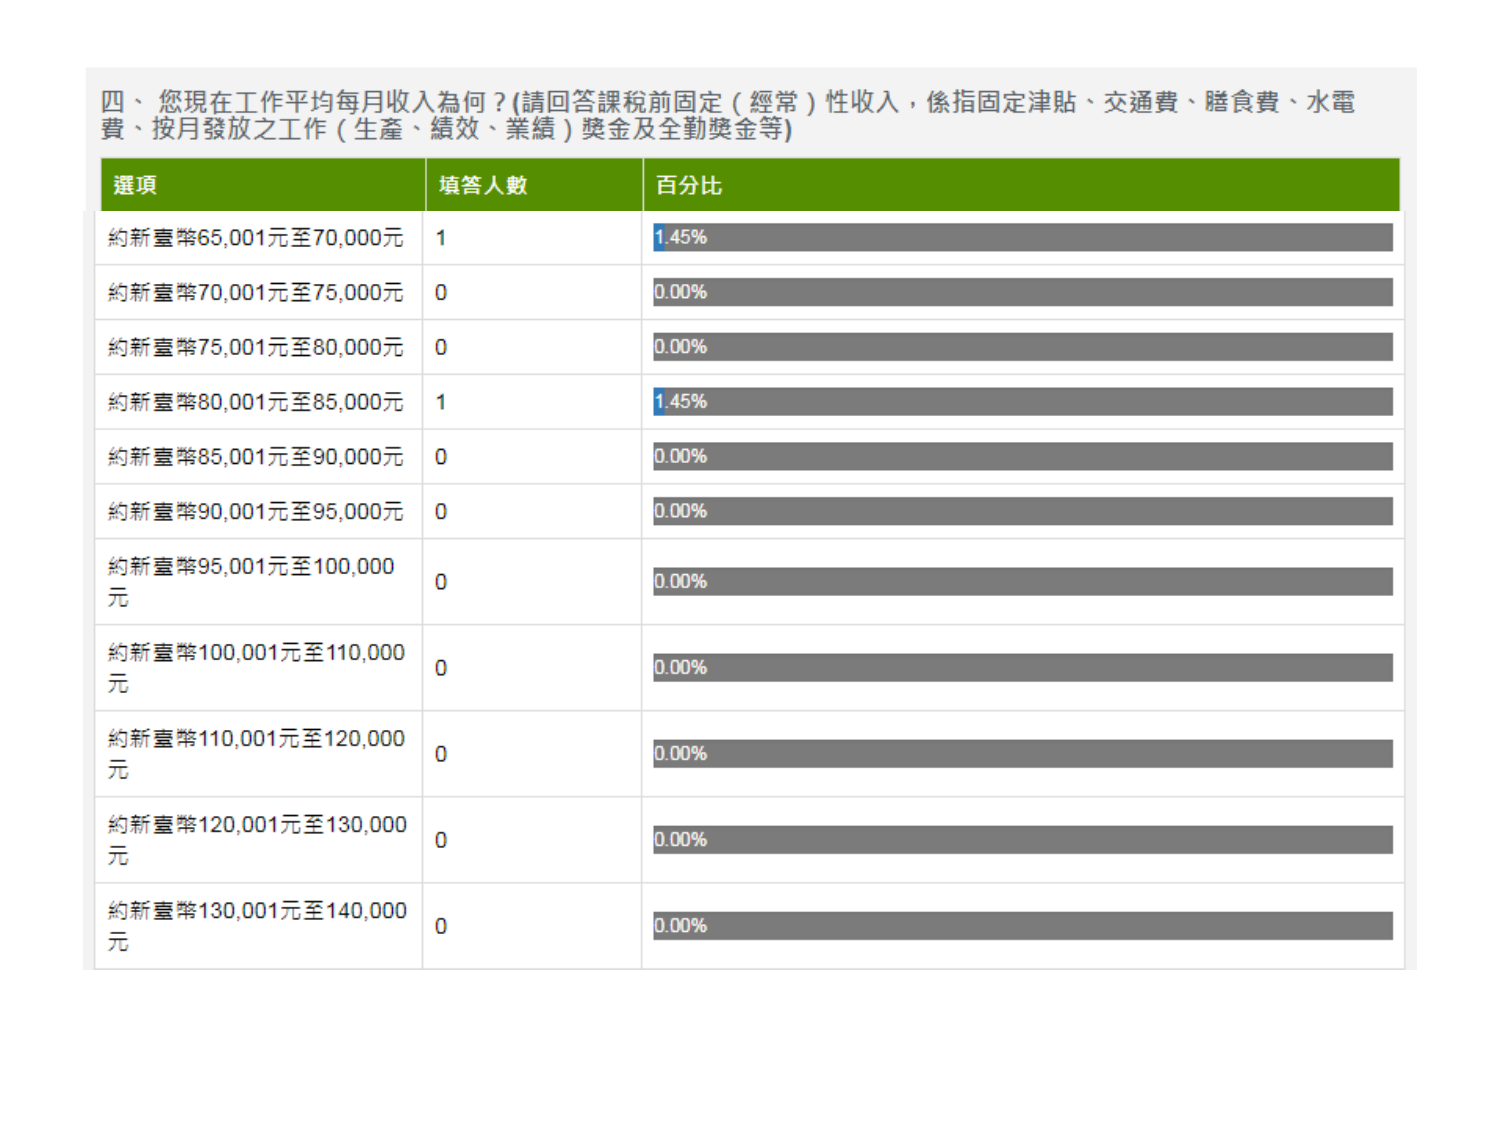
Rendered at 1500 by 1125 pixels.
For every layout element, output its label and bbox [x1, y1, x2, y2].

picture [83, 66, 1417, 970]
